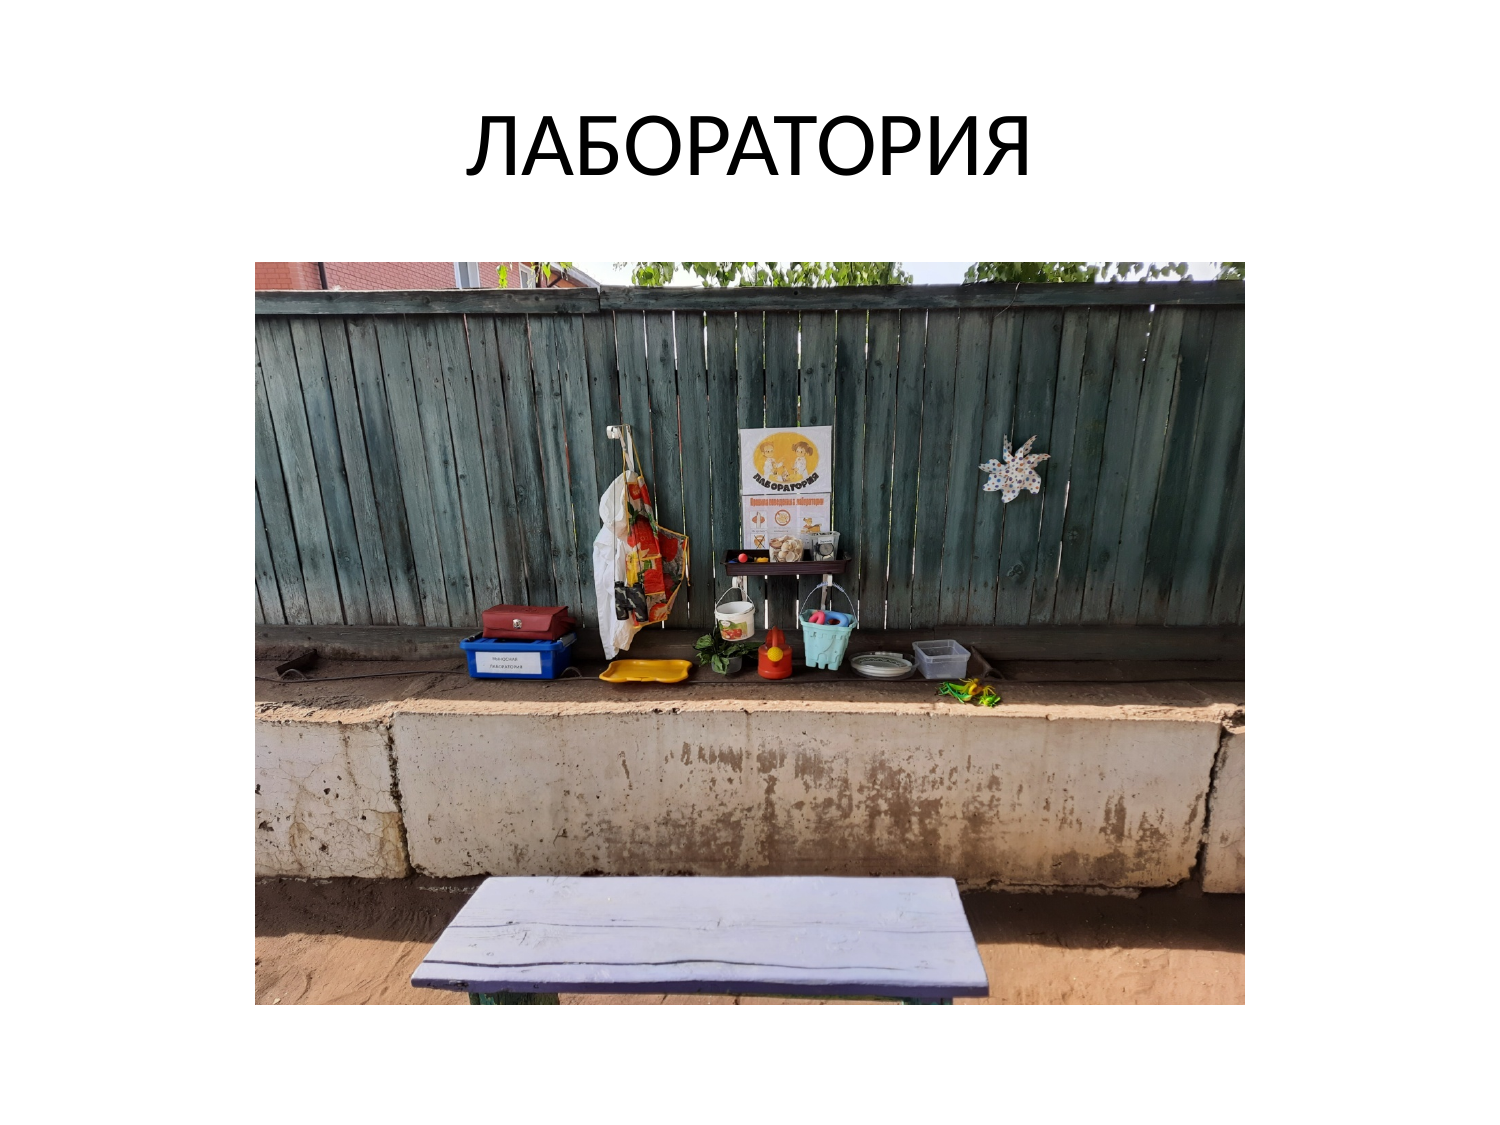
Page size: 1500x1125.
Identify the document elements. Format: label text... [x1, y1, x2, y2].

title ЛАБОРАТОРИЯ [75, 45, 1425, 233]
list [254, 262, 1246, 1006]
